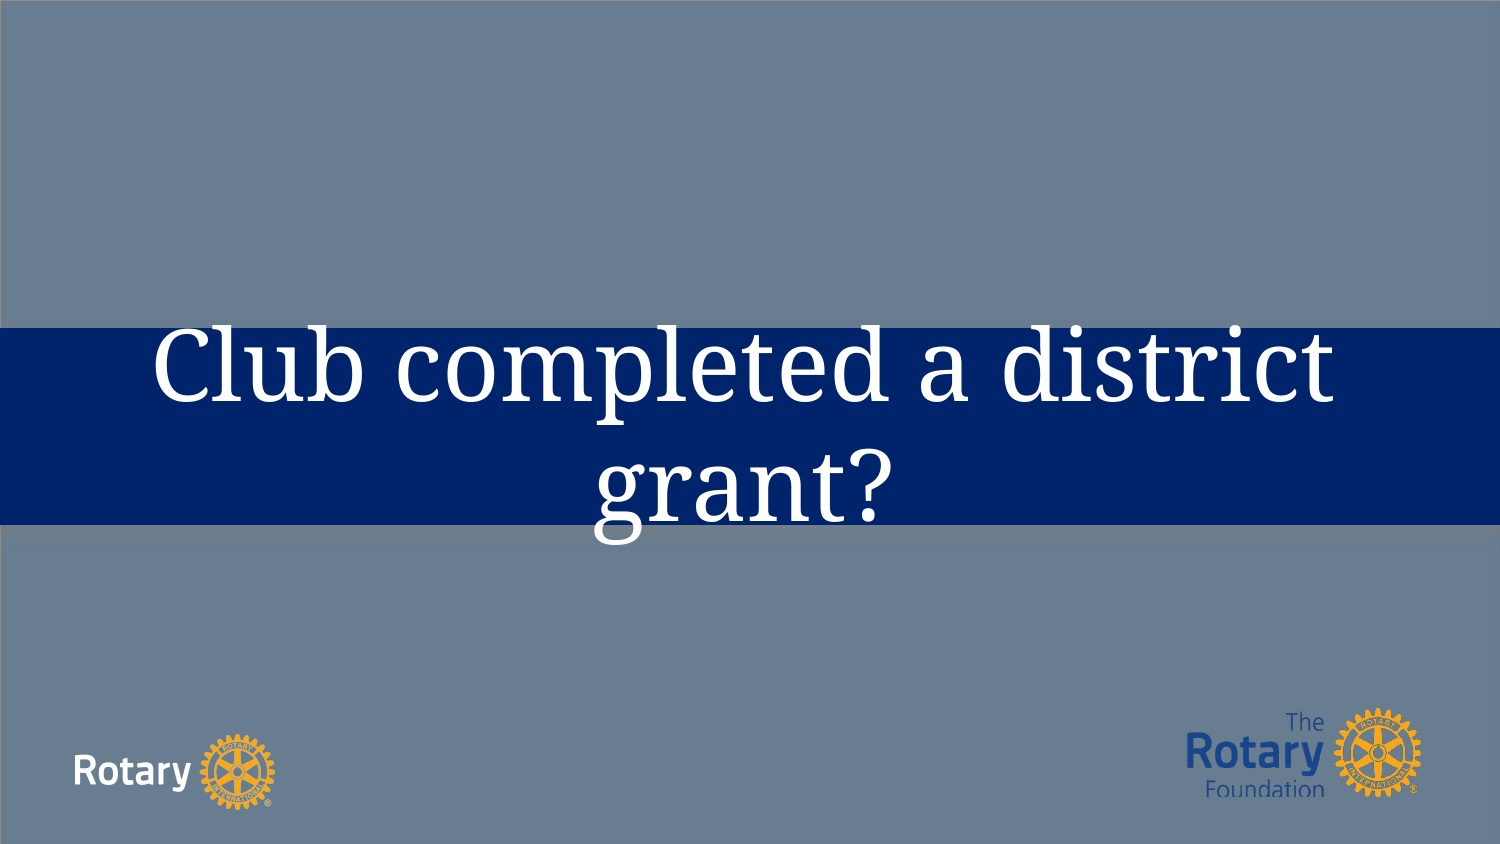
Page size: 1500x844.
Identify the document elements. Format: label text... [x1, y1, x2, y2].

picture [1187, 708, 1422, 797]
picture [75, 734, 275, 810]
title Club completed a district grant? [0, 323, 1488, 521]
